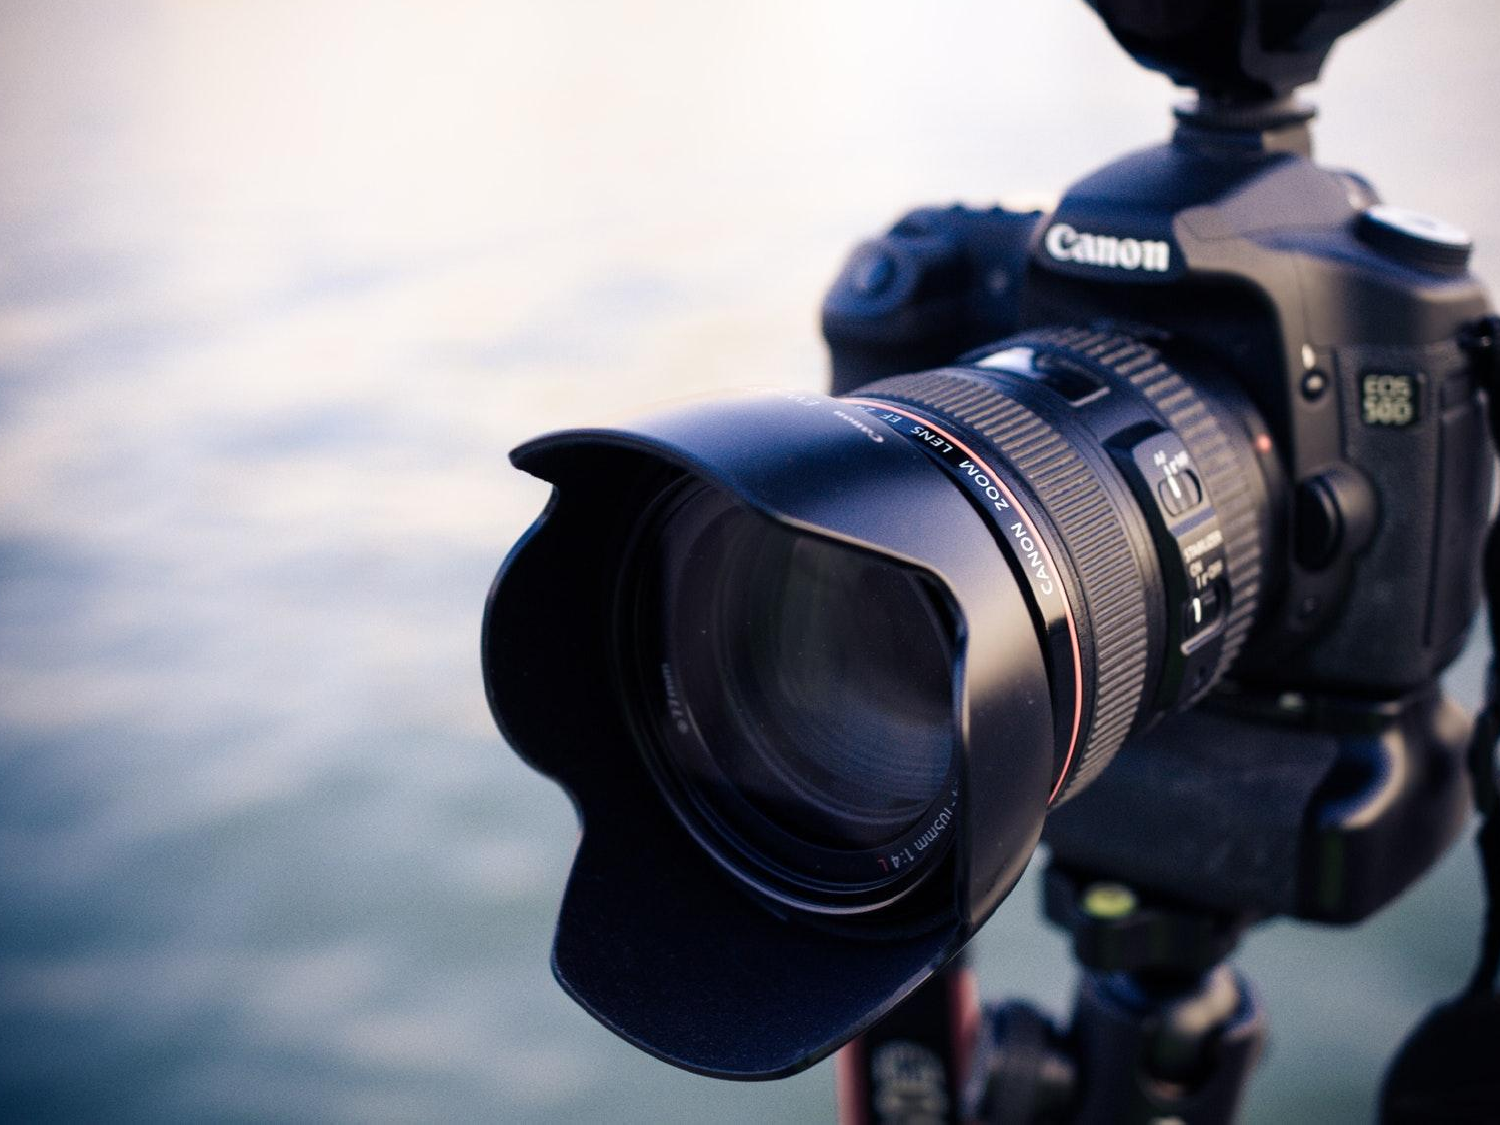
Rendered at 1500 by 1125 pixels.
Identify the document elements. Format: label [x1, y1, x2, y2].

list [0, 0, 1500, 1125]
